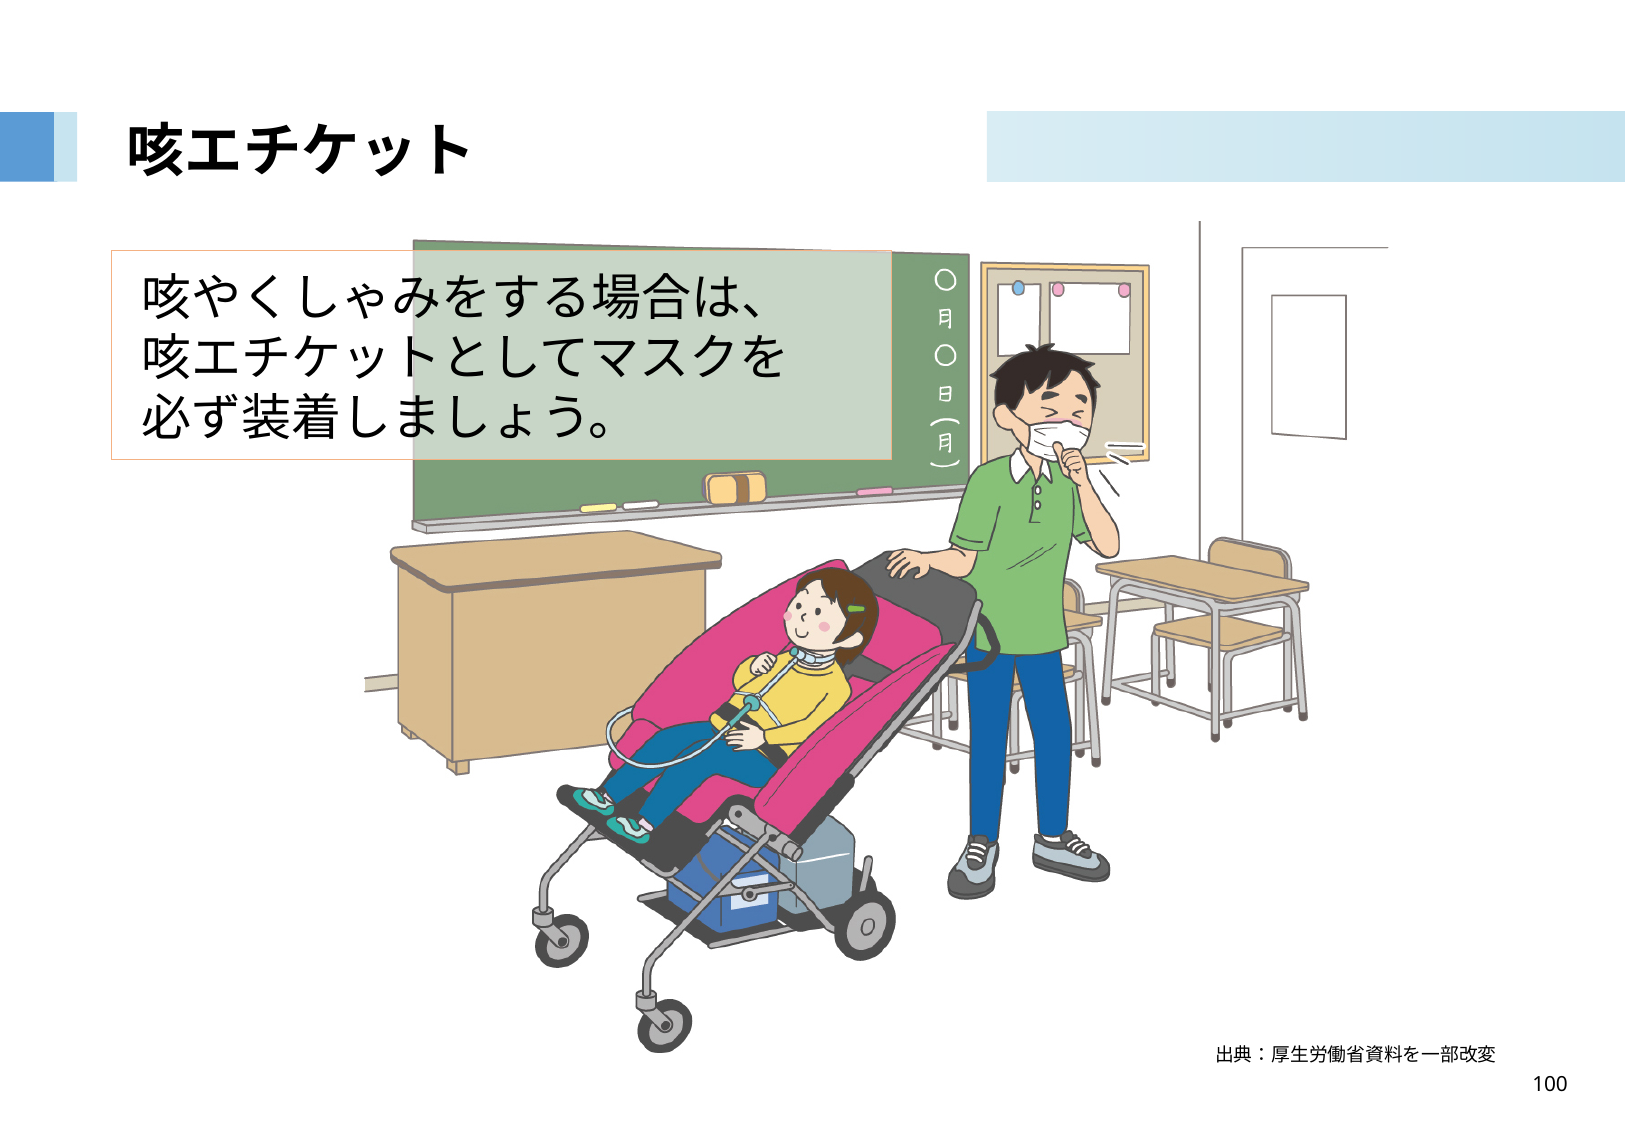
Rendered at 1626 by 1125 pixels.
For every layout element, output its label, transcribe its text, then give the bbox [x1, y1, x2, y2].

text_box 咳やくしゃみをする場合は、 咳エチケットとしてマスクを 必ず装着しましょう。 [111, 250, 350, 460]
title 咳エチケット [111, 105, 1514, 201]
text_box 100 [1517, 1062, 1583, 1103]
text_box 出典：厚生労働省資料を一部改変 [1200, 1034, 1512, 1073]
picture [350, 221, 1405, 1071]
